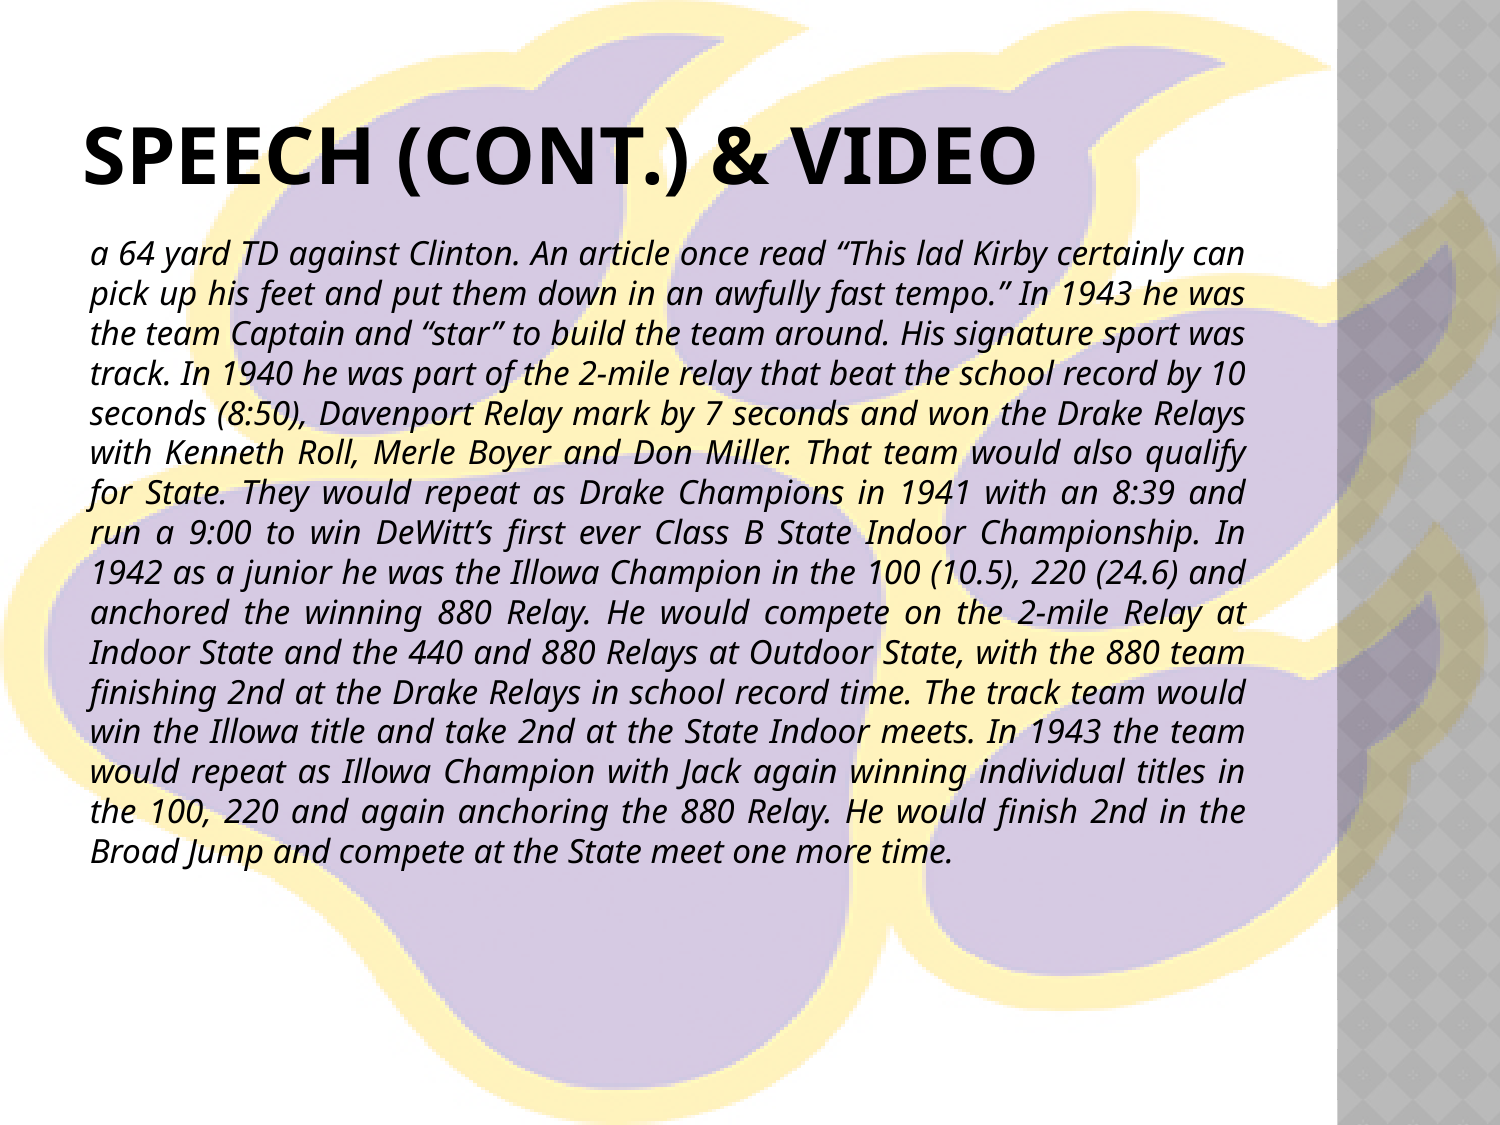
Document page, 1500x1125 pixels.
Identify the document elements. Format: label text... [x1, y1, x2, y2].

title Speech (cont.) & video [75, 12, 1263, 200]
list a 64 yard TD against Clinton. An article once read “This lad Kirby certainly can pick up his feet and put them down in an awfully fast tempo.” In 1943 he was the team Captain and “star” to build the team around. His signature sport was track. In 1940 he was part of the 2-mile relay that beat the school record by 10 seconds (8:50), Davenport Relay mark by 7 seconds and won the Drake Relays with Kenneth Roll, Merle Boyer and Don Miller. That team would also qualify for State. They would repeat as Drake Champions in 1941 with an 8:39 and run a 9:00 to win DeWitt’s first ever Class B State Indoor Championship. In 1942 as a junior he was the Illowa Champion in the 100 (10.5), 220 (24.6) and anchored the winning 880 Relay. He would compete on the 2-mile Relay at Indoor State and the 440 and 880 Relays at Outdoor State, with the 880 team finishing 2nd at the Drake Relays in school record time. The track team would win the Illowa title and take 2nd at the State Indoor meets. In 1943 the team would repeat as Illowa Champion with Jack again winning individual titles in the 100, 220 and again anchoring the 880 Relay. He would finish 2nd in the Broad Jump and compete at the State meet one more time. [75, 224, 1263, 1020]
